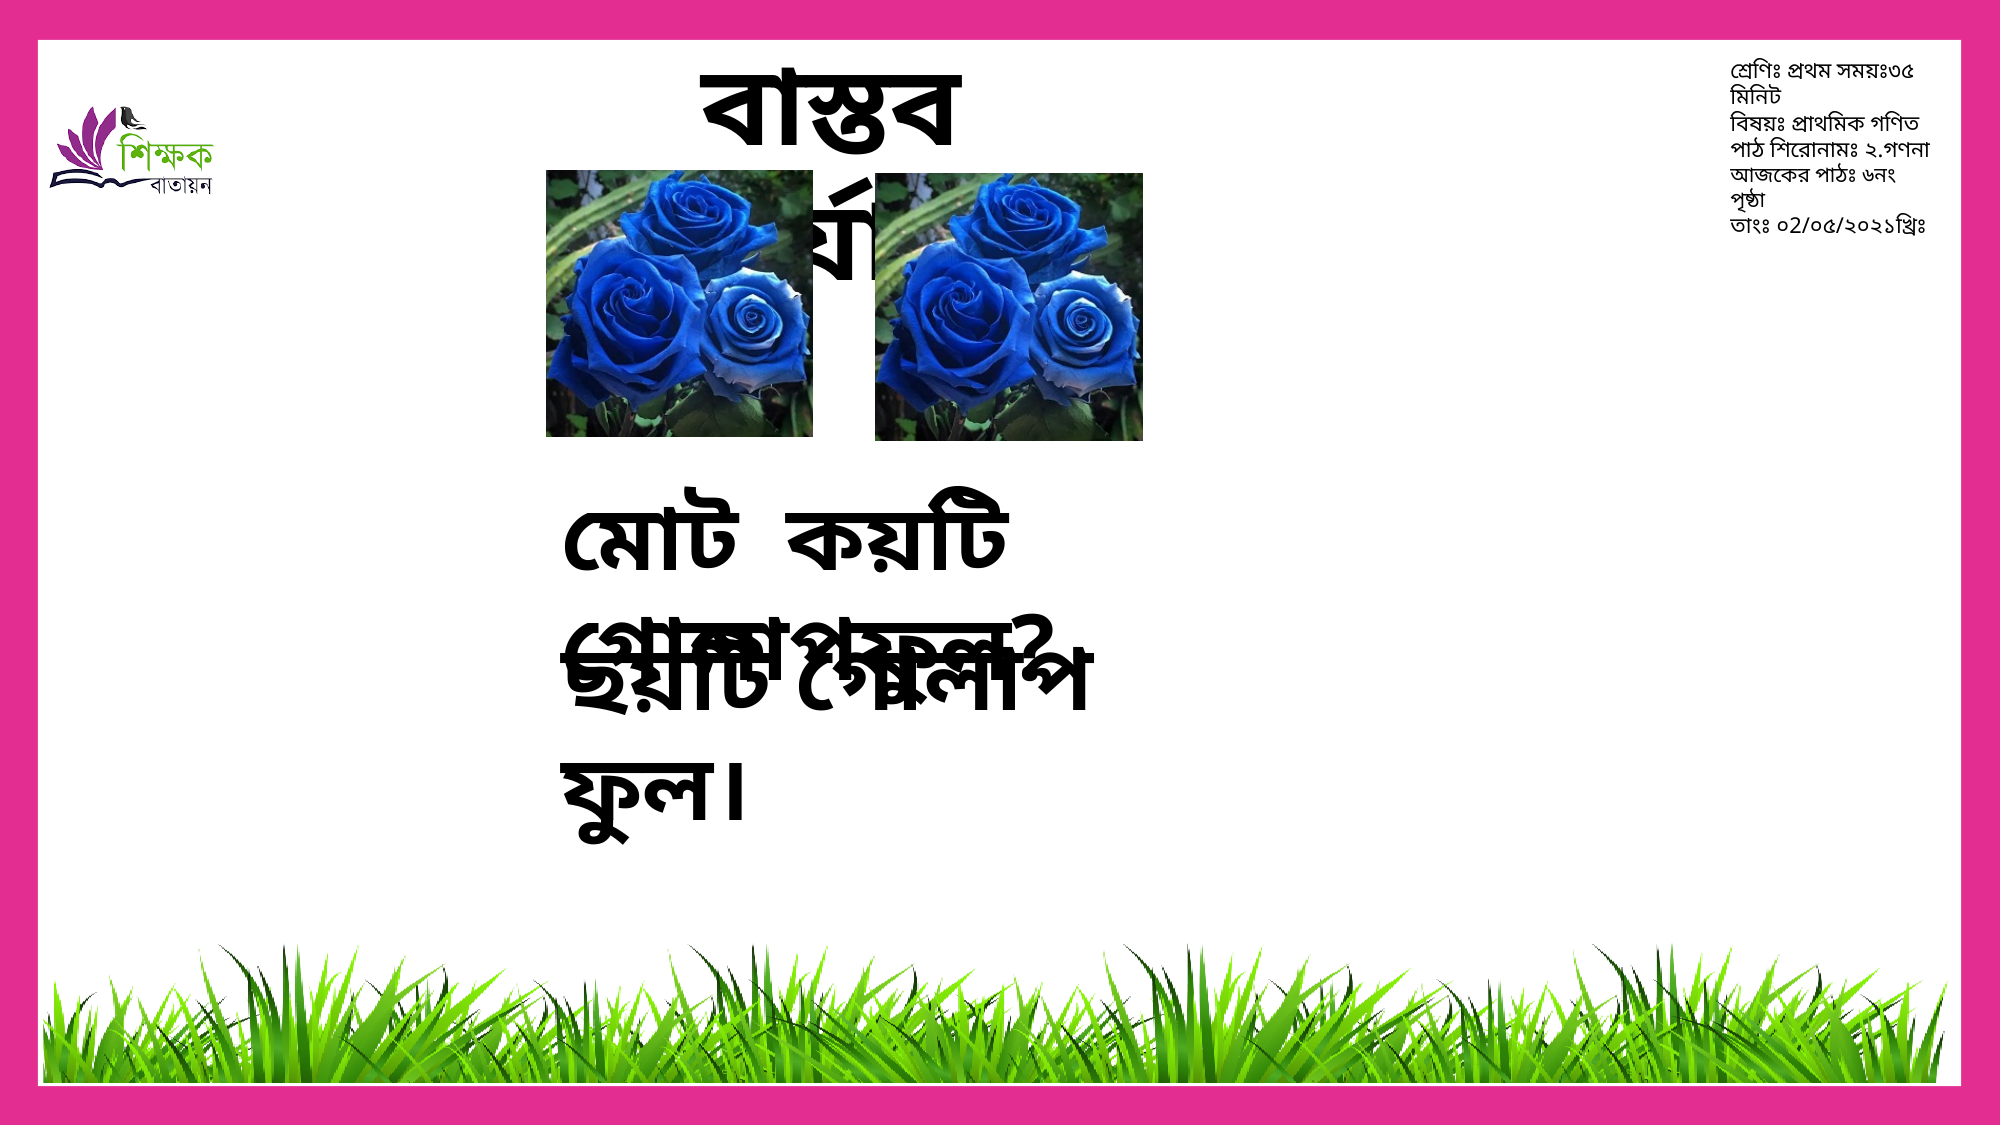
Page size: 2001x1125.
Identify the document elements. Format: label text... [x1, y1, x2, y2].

picture [42, 933, 1957, 1084]
picture [546, 170, 814, 438]
picture [875, 173, 1143, 441]
text_box শ্রেণিঃ প্রথম সময়ঃ৩৫ মিনিট বিষয়ঃ প্রাথমিক গণিত পাঠ শিরোনামঃ ২.গণনা আজকের পাঠঃ ৬নং পৃষ্ঠা তাংঃ ০2/০৫/২০২১খ্রিঃ [1715, 49, 1947, 246]
text_box মোট কয়টি গোলাপফুল? [546, 471, 1277, 707]
text_box বাস্তব পর্যায় [686, 25, 1181, 311]
picture [38, 58, 229, 249]
text_box ছয়টি গোলাপ ফুল। [546, 611, 1206, 847]
